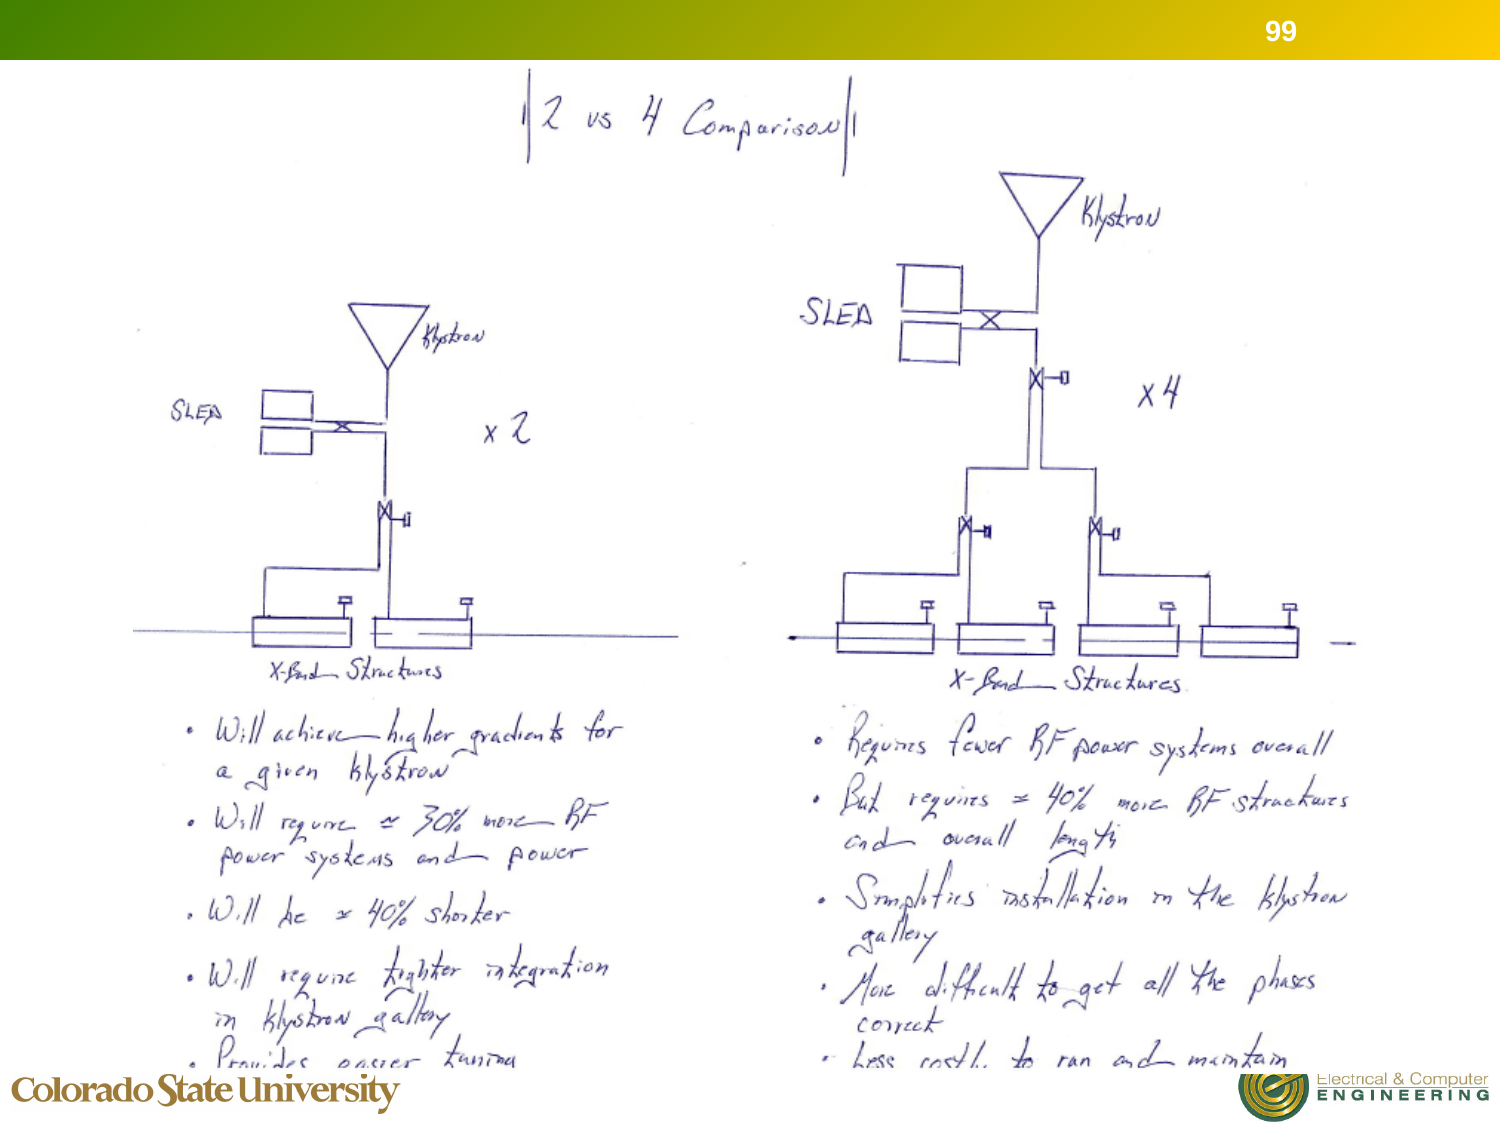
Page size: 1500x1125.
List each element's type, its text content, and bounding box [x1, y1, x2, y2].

slide_number 99 [1250, 3, 1425, 57]
picture [11, 62, 1489, 1122]
